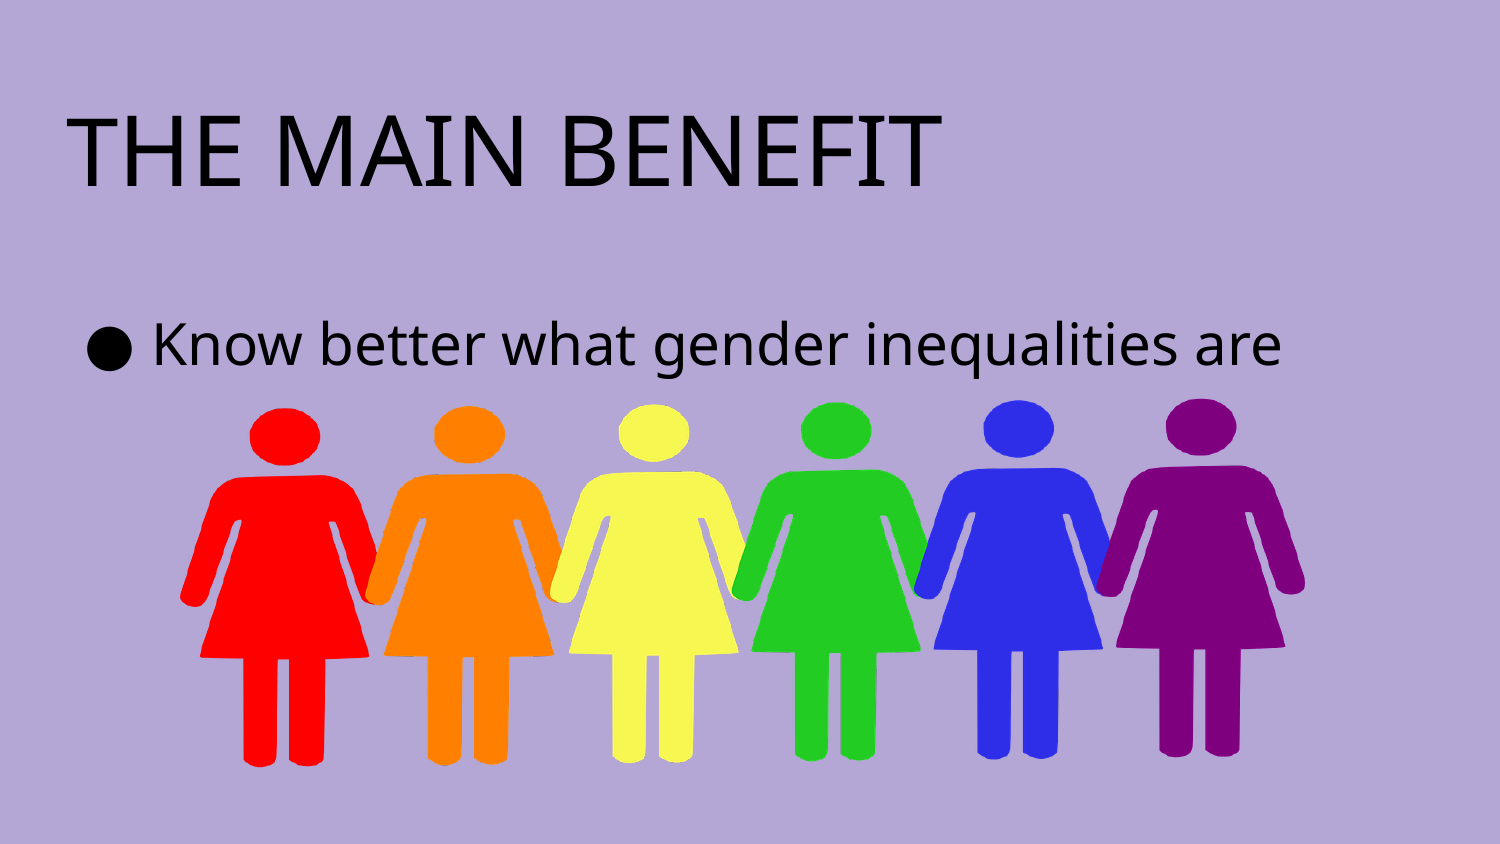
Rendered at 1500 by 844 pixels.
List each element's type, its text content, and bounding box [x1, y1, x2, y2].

picture [143, 166, 1500, 798]
list Know better what gender inequalities are [61, 211, 138, 750]
title THE MAIN BENEFIT [51, 72, 1449, 167]
